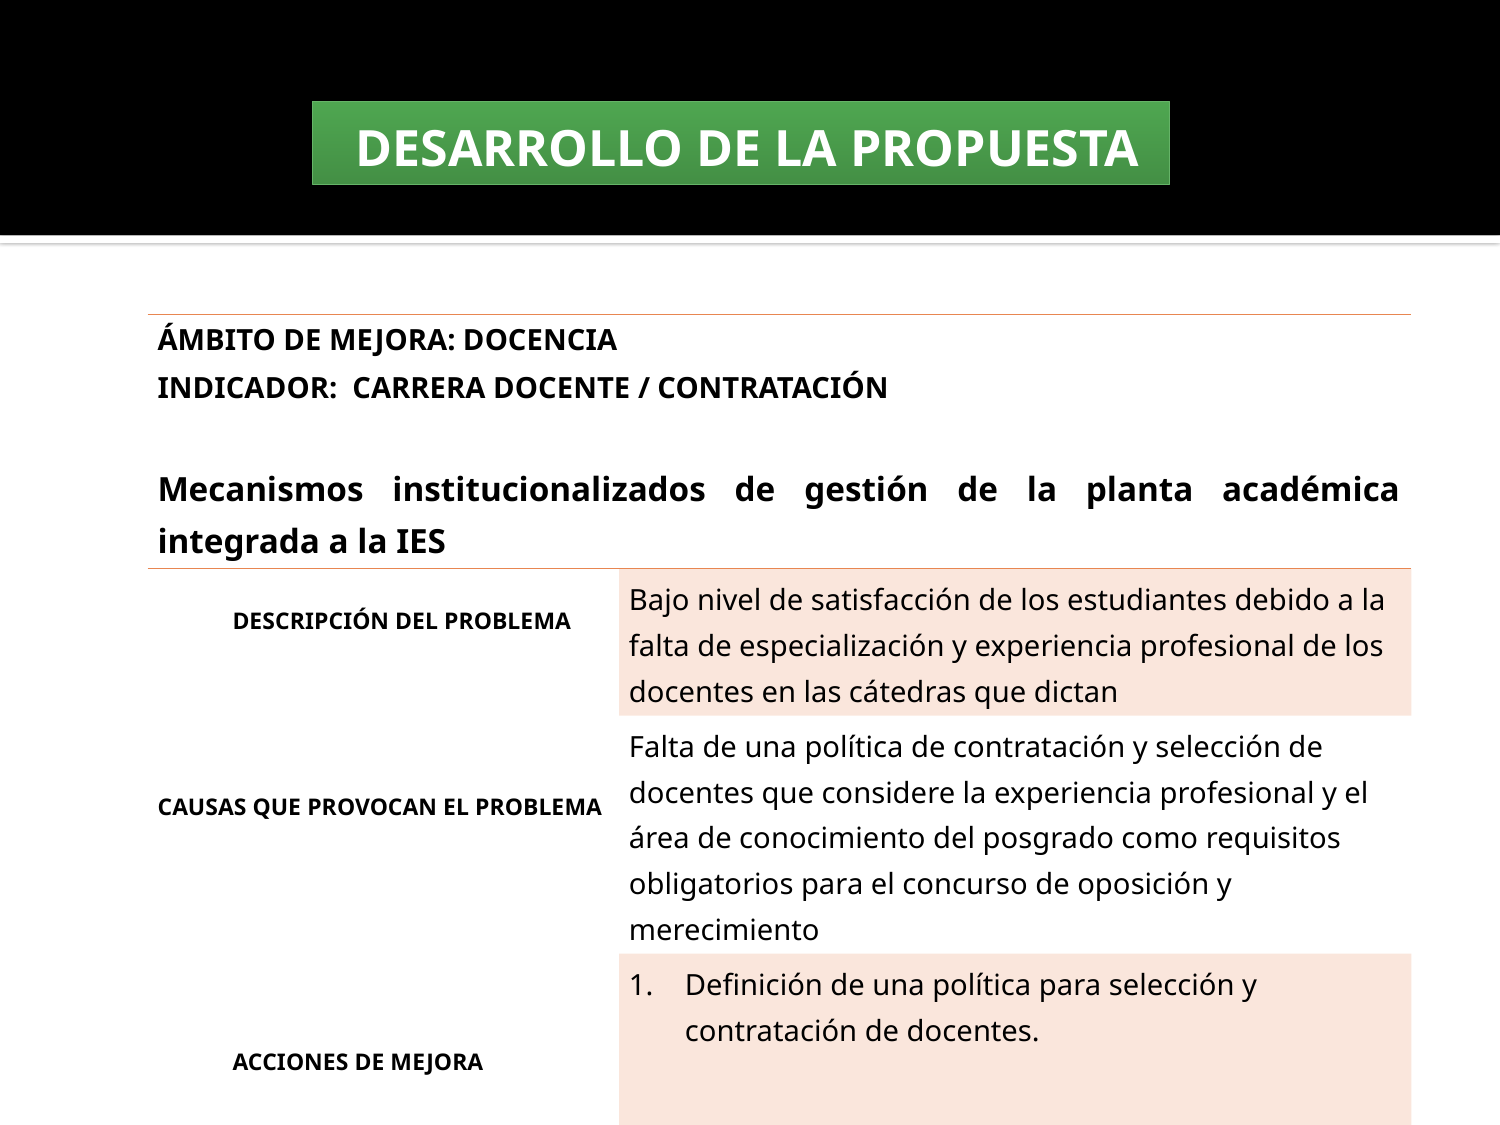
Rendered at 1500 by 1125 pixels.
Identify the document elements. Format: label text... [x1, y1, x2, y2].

table_cell Bajo nivel de satisfacción de los estudiantes debido a la falta de especialización y experiencia profesional de los docentes en las cátedras que dictan [619, 569, 1411, 716]
table_cell CAUSAS QUE PROVOCAN EL PROBLEMA [148, 716, 619, 954]
table_cell ACCIONES DE MEJORA [148, 954, 619, 1125]
table_cell Falta de una política de contratación y selección de docentes que considere la experiencia profesional y el área de conocimiento del posgrado como requisitos obligatorios para el concurso de oposición y merecimiento [619, 716, 1411, 954]
text_box DESARROLLO DE LA PROPUESTA [312, 101, 1170, 185]
table_cell DESCRIPCIÓN DEL PROBLEMA [148, 569, 619, 716]
table_header ÁMBITO DE MEJORA: DOCENCIA INDICADOR: CARRERA DOCENTE / CONTRATACIÓN Mecanismos institucionalizados de gestión de la planta académica integrada a la IES [148, 315, 1411, 568]
table_cell Definición de una política para selección y contratación de docentes. [619, 954, 1411, 1125]
